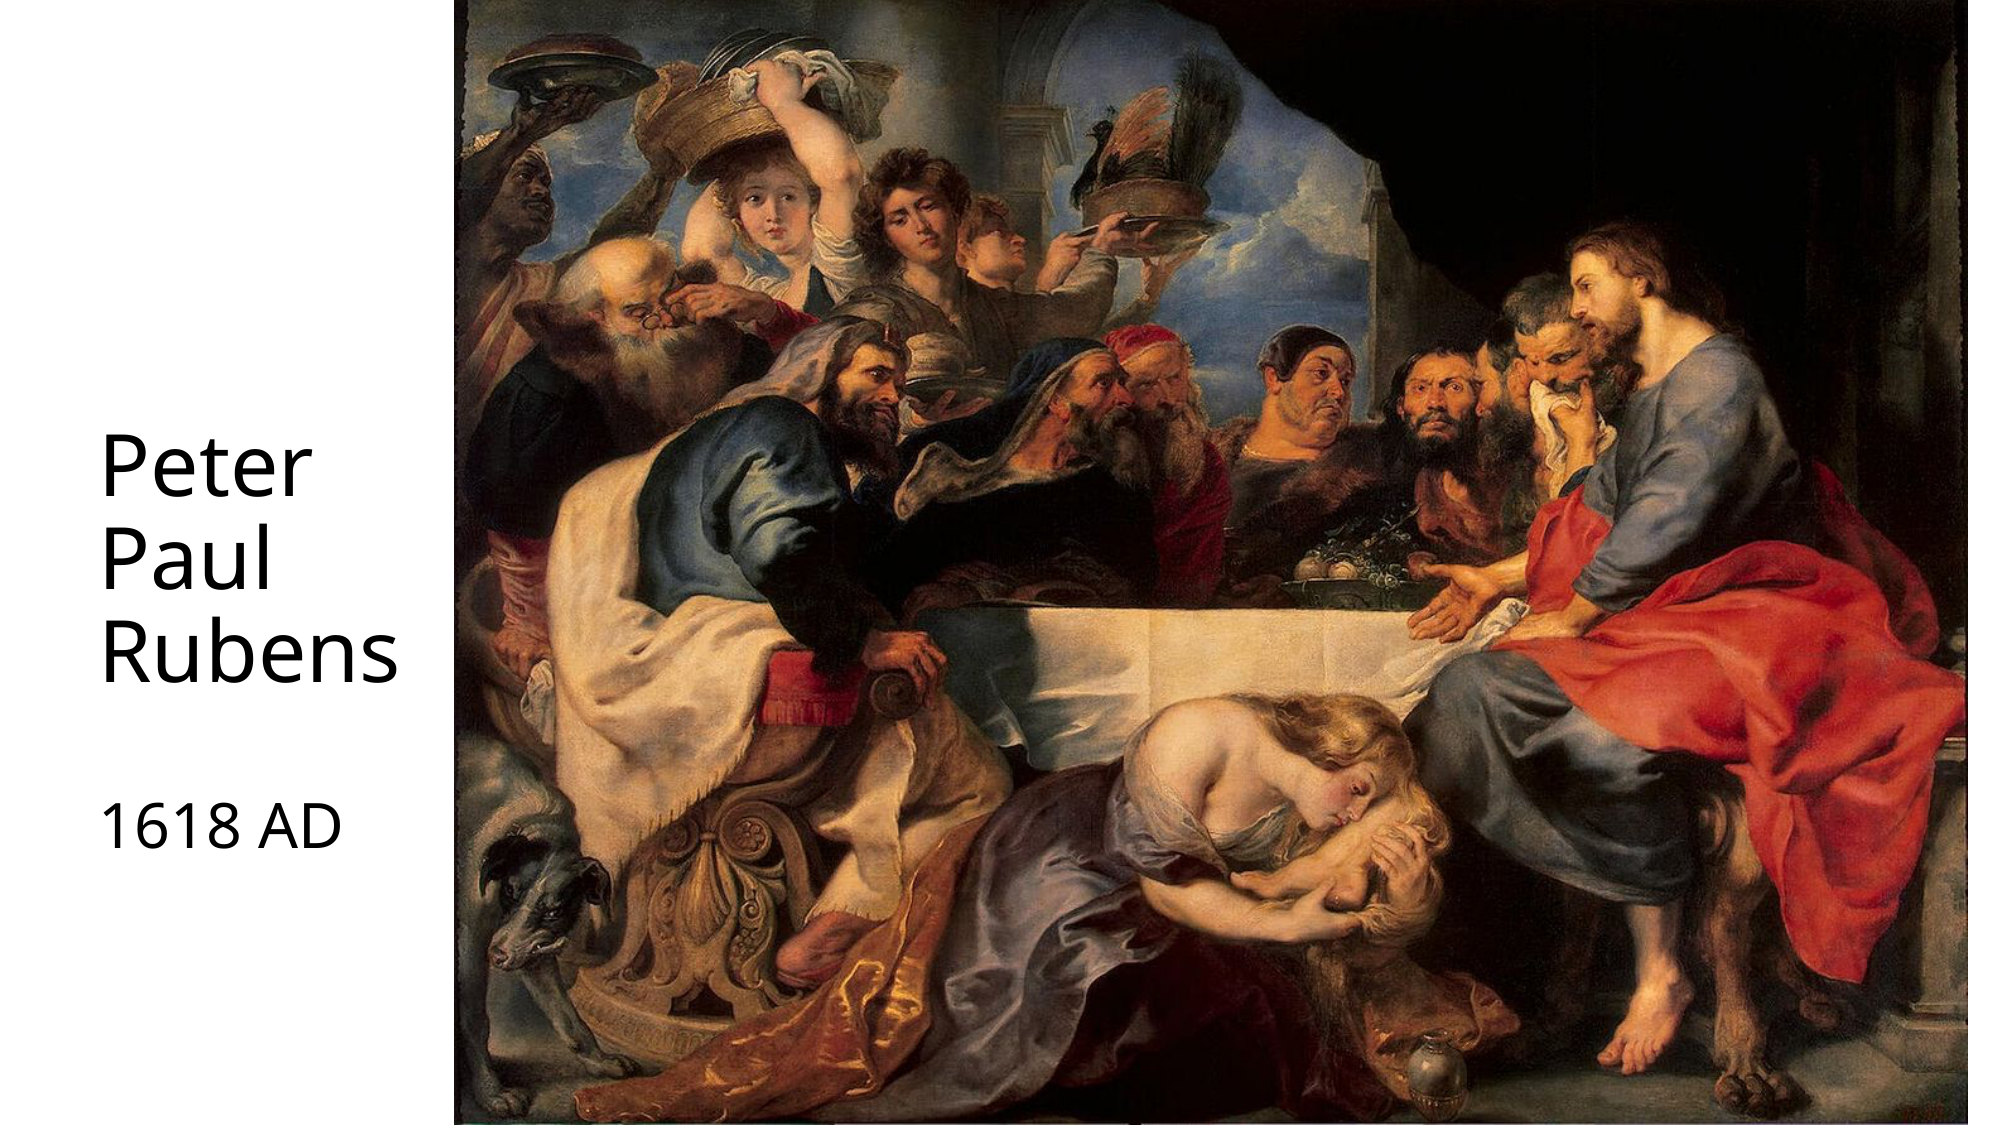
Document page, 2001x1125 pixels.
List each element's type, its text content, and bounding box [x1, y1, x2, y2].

picture [454, 0, 1968, 1125]
title Peter Paul Rubens 1618 AD [83, 383, 435, 900]
